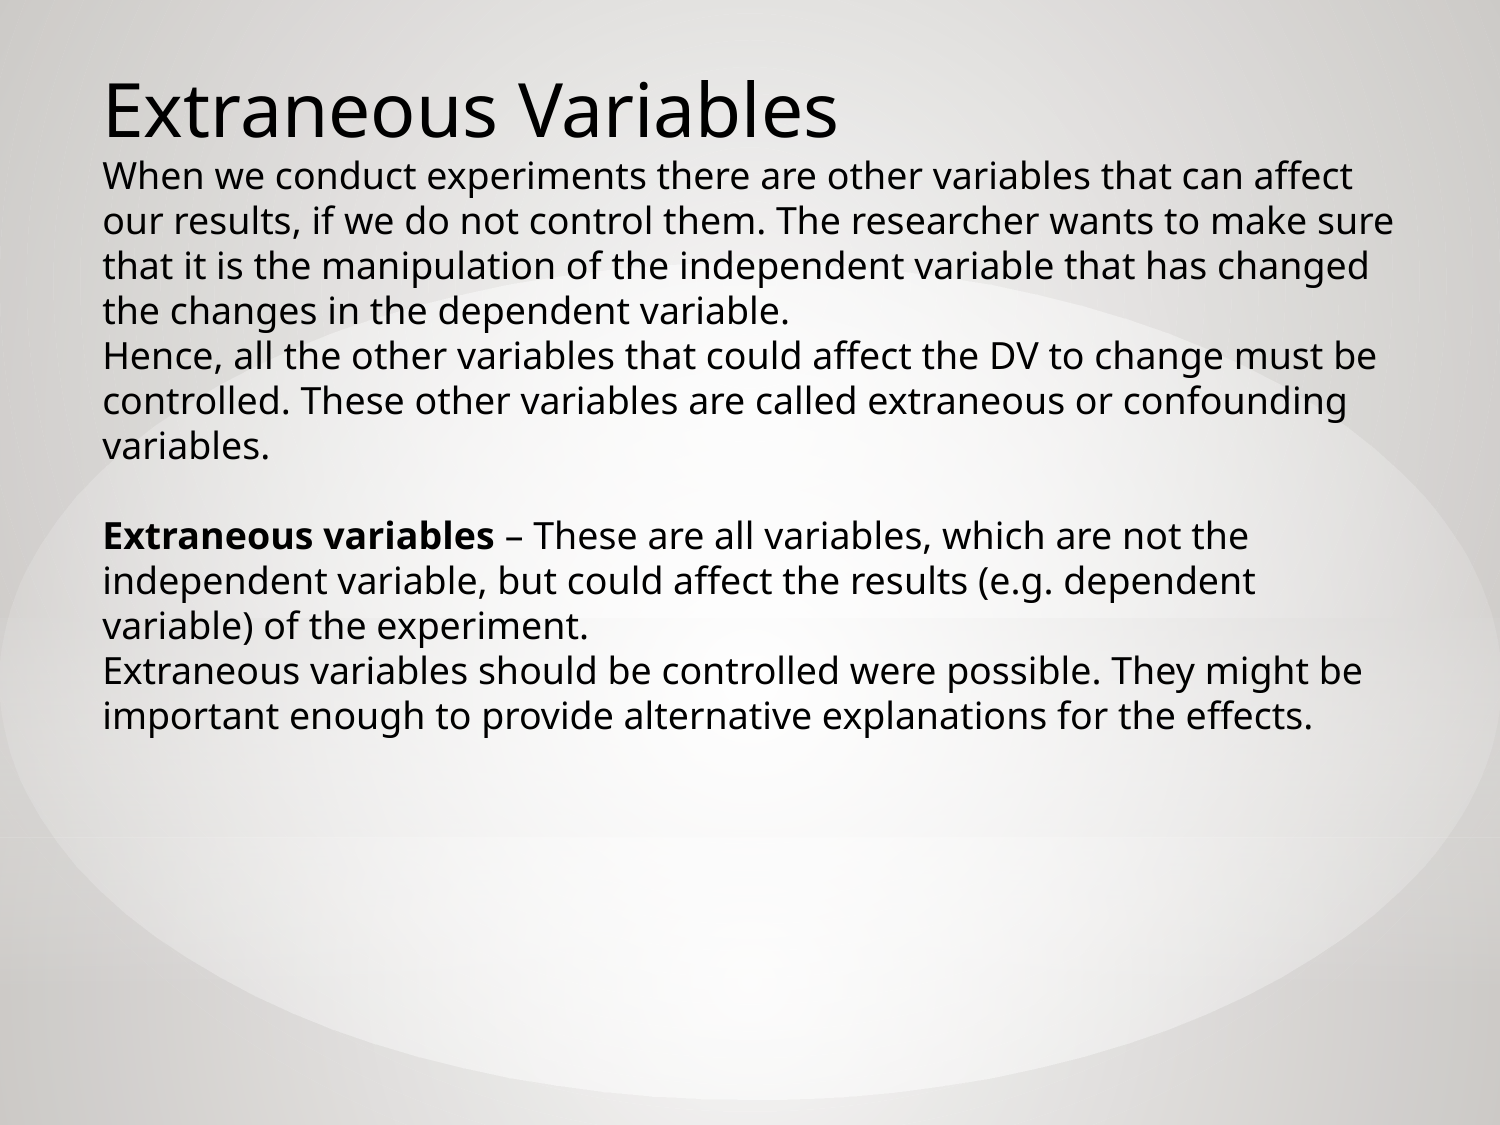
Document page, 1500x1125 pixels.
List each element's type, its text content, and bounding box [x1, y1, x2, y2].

text_box Extraneous Variables When we conduct experiments there are other variables that can affect our results, if we do not control them. The researcher wants to make sure that it is the manipulation of the independent variable that has changed the changes in the dependent variable. Hence, all the other variables that could affect the DV to change must be controlled. These other variables are called extraneous or confounding variables. Extraneous variables – These are all variables, which are not the independent variable, but could affect the results (e.g. dependent variable) of the experiment. Extraneous variables should be controlled were possible. They might be important enough to provide alternative explanations for the effects. [87, 55, 1425, 745]
